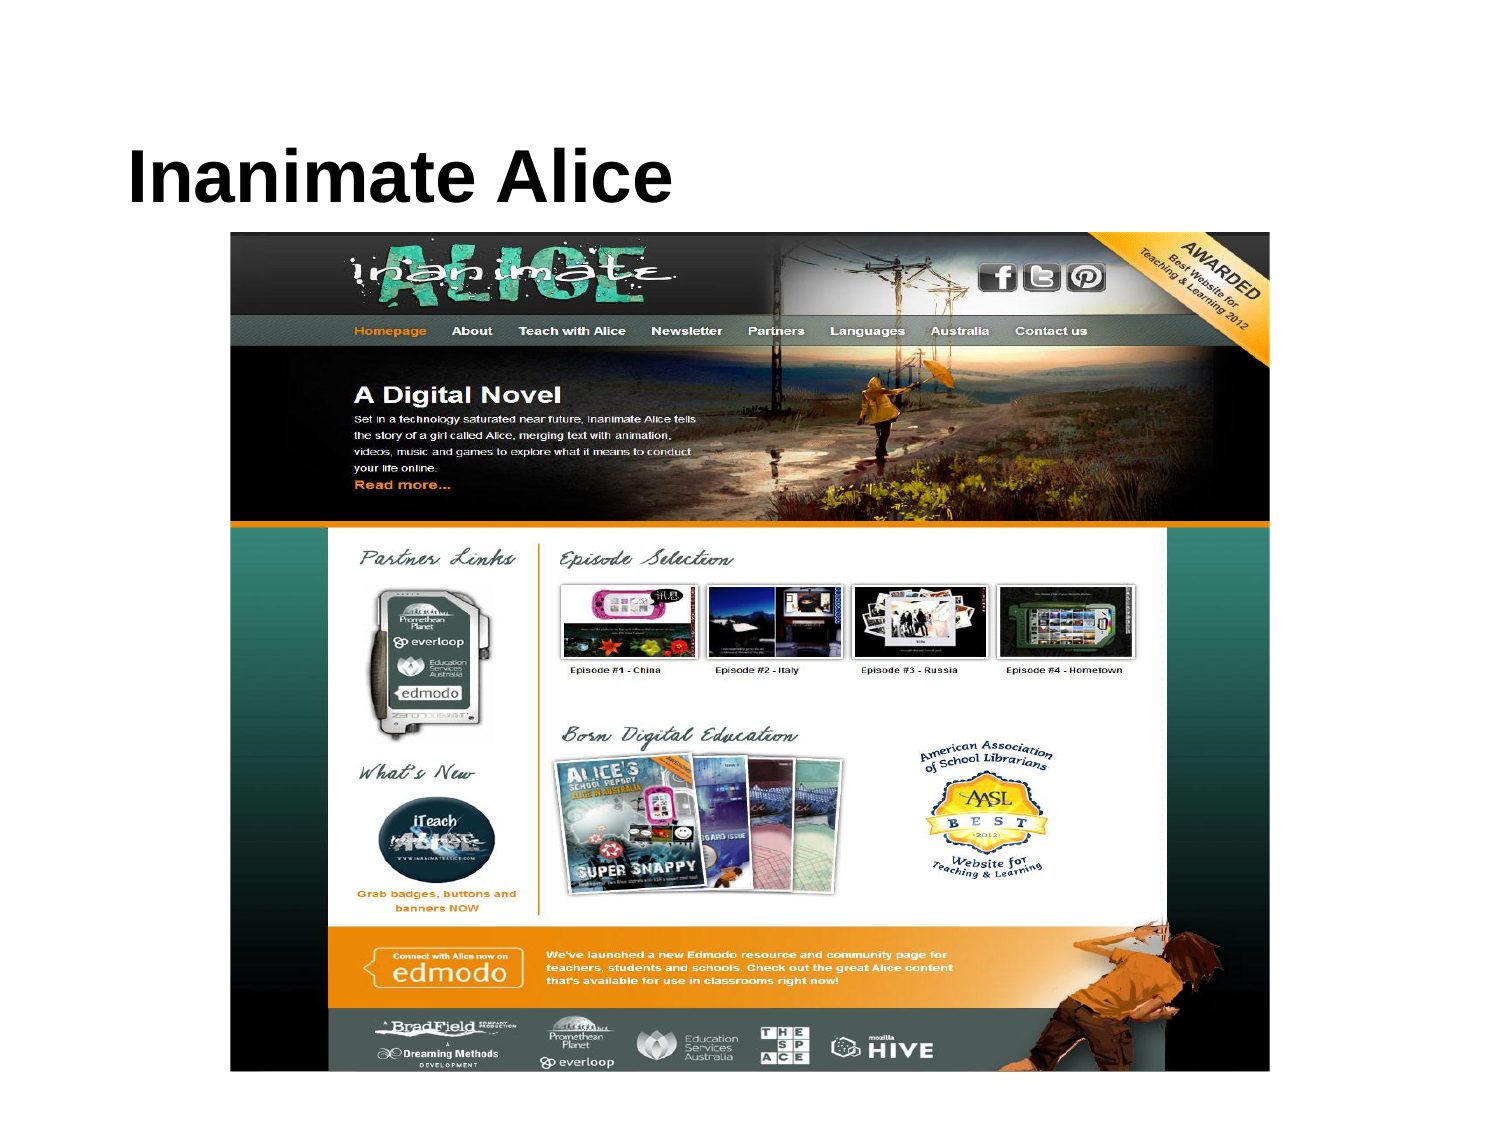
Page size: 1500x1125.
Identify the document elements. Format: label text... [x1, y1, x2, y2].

text_box [230, 232, 1270, 1072]
title Inanimate Alice [75, 45, 1425, 233]
